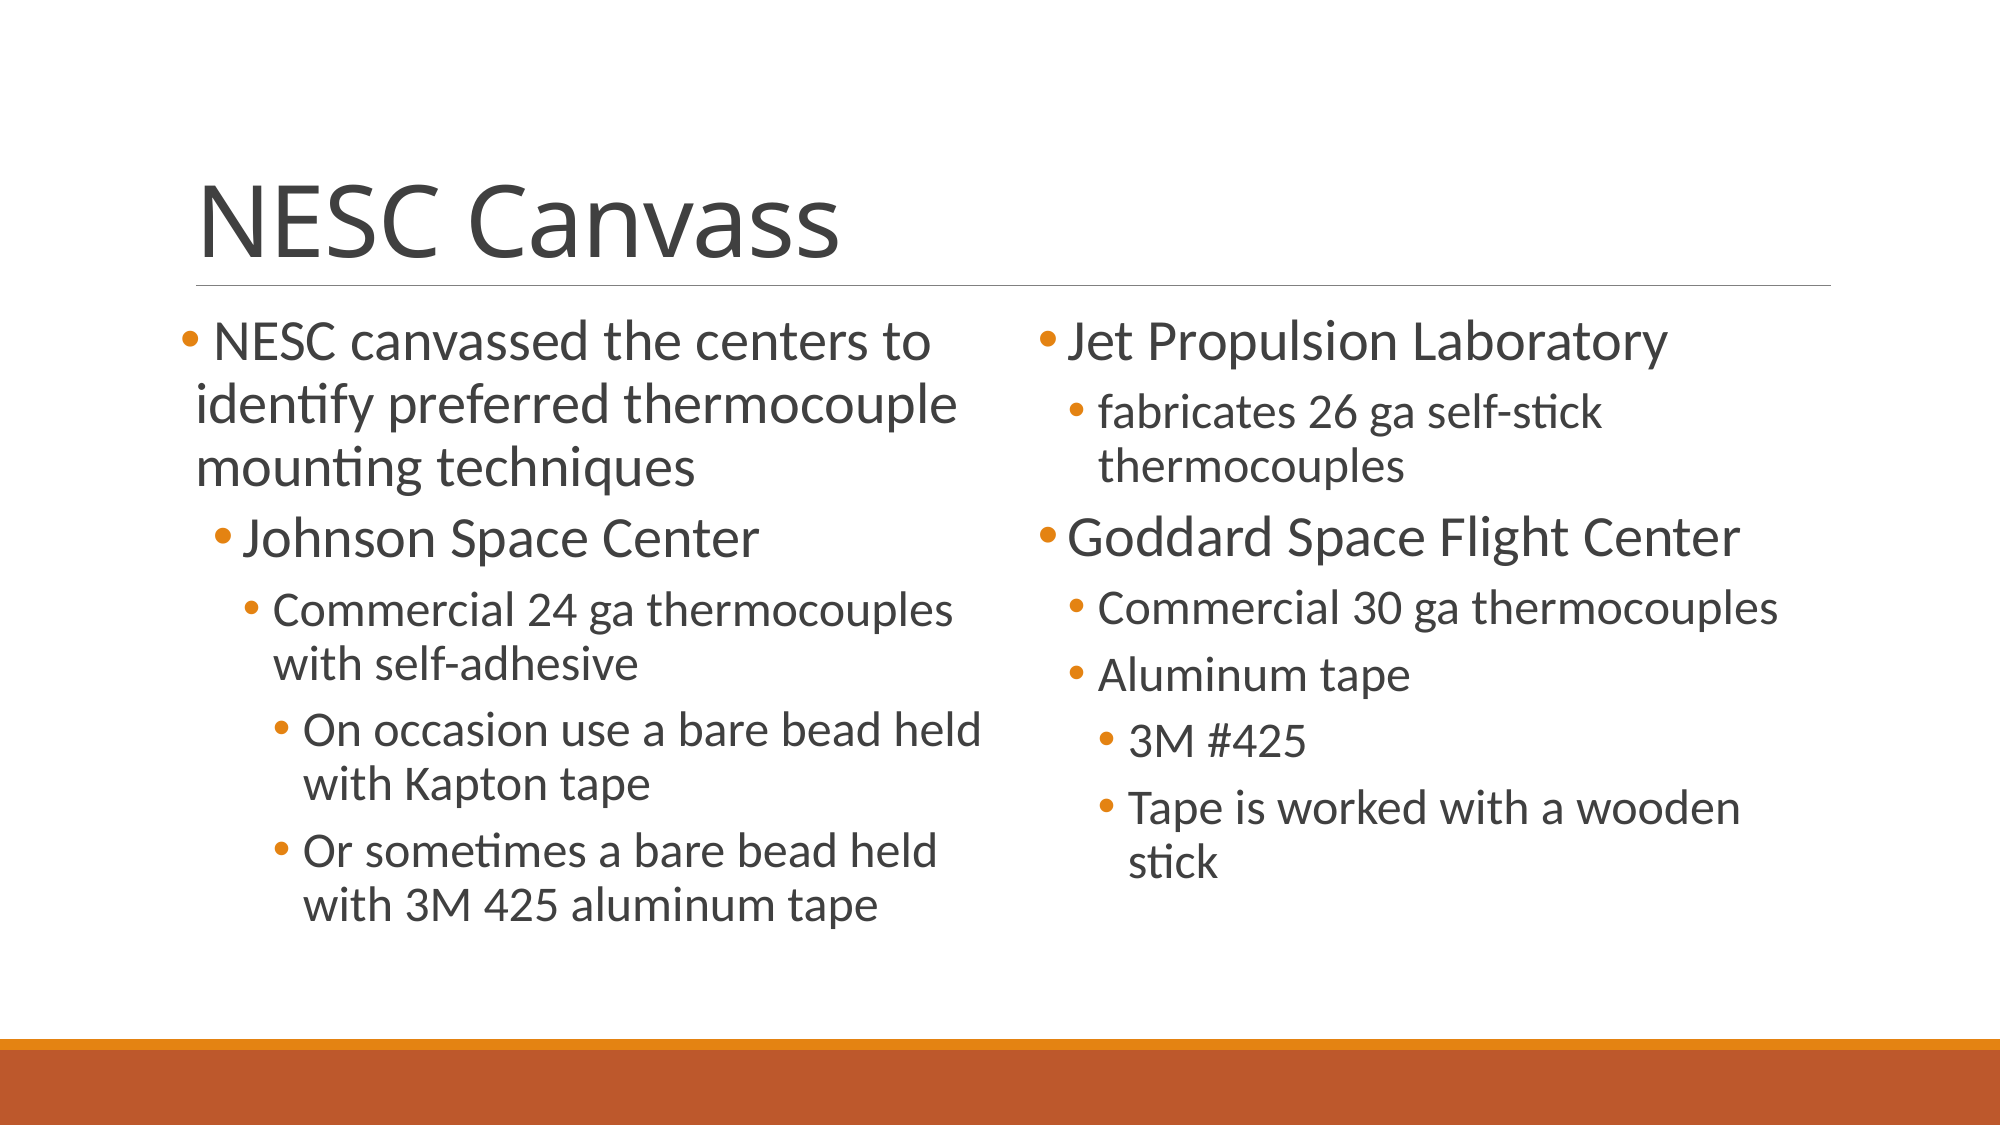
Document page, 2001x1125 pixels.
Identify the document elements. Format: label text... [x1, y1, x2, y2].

title NESC Canvass [180, 47, 1830, 285]
list NESC canvassed the centers to identify preferred thermocouple mounting techniques Johnson Space Center Commercial 24 ga thermocouples with self-adhesive On occasion use a bare bead held with Kapton tape Or sometimes a bare bead held with 3M 425 aluminum tape Jet Propulsion Laboratory fabricates 26 ga self-stick thermocouples Goddard Space Flight Center Commercial 30 ga thermocouples Aluminum tape 3M #425 Tape is worked with a wooden stick [180, 302, 1830, 1024]
